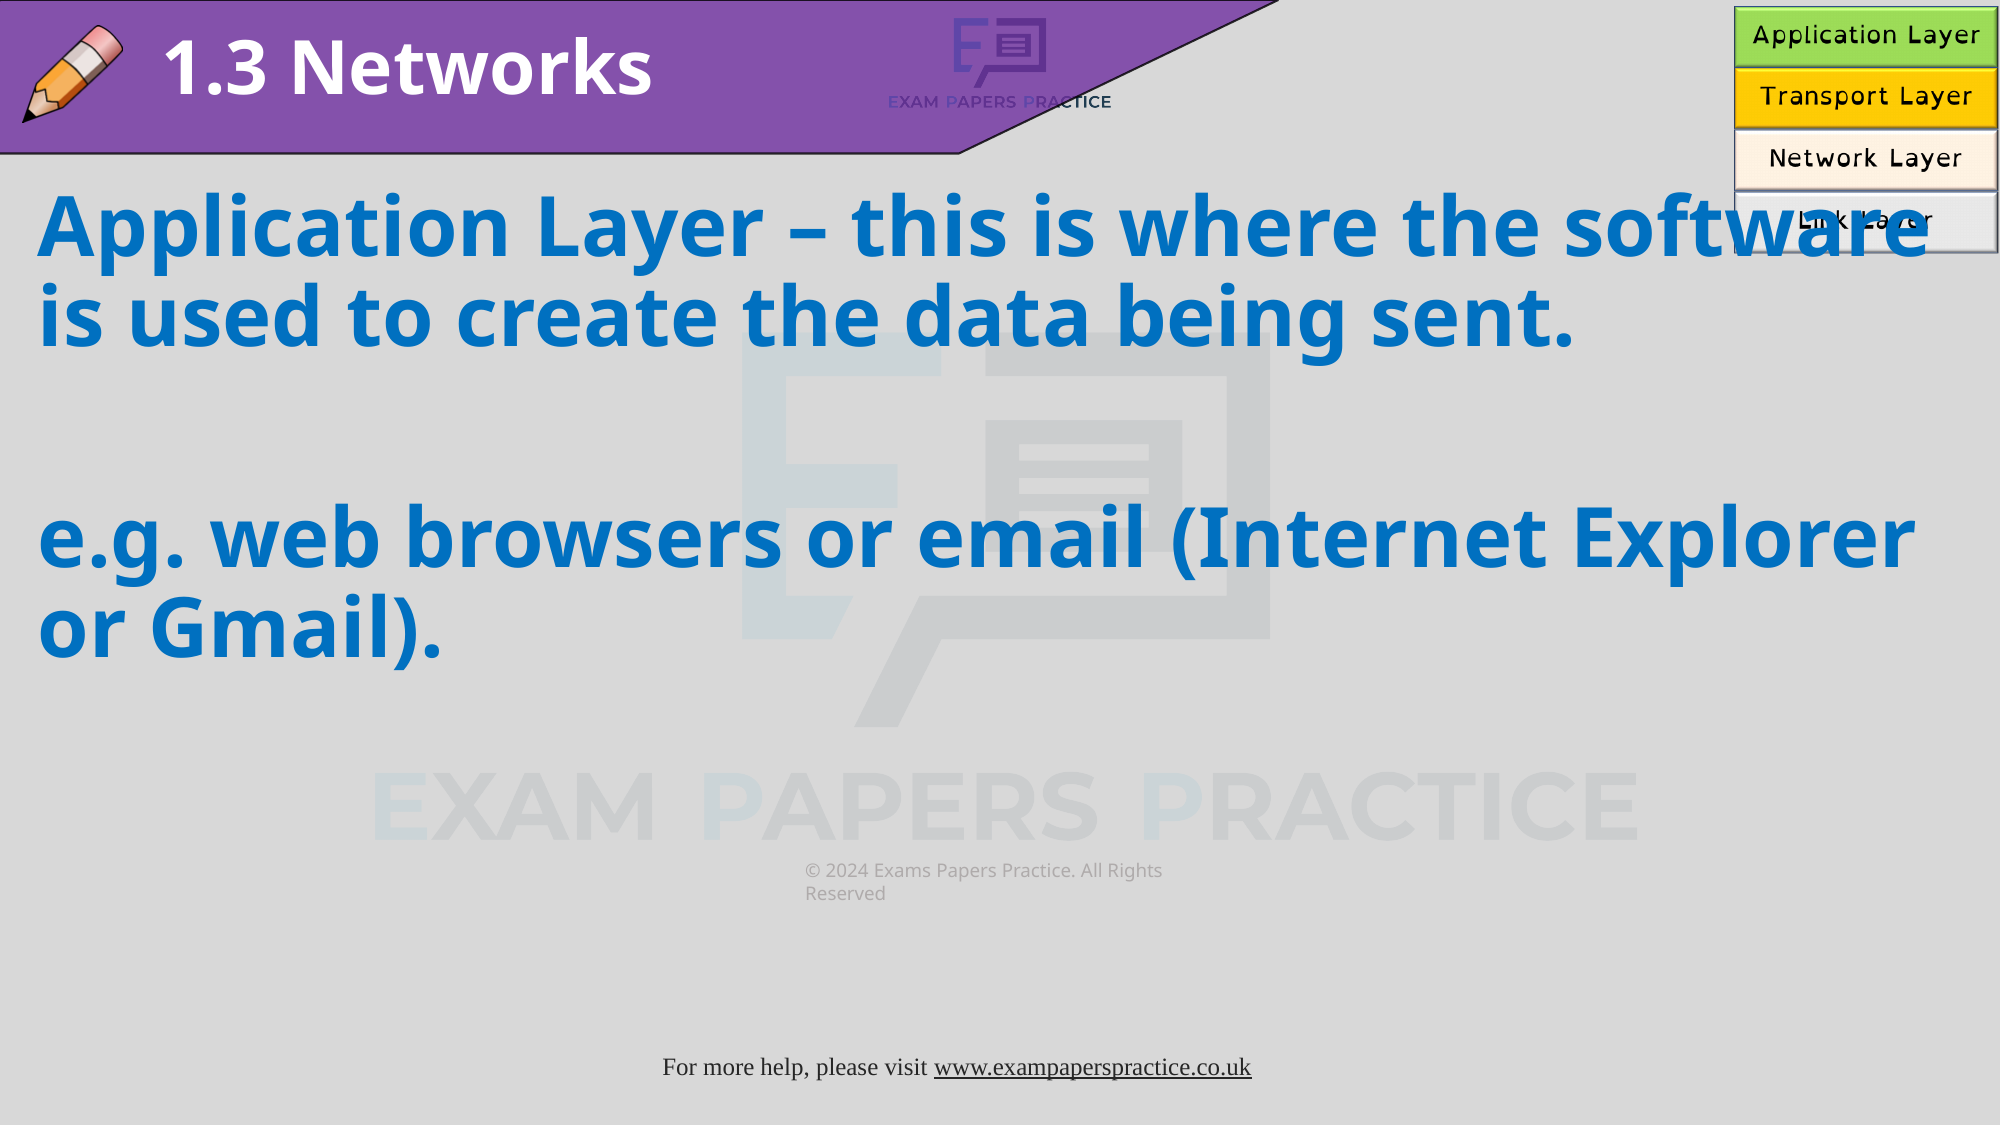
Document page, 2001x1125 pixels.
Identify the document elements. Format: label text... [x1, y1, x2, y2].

picture [1733, 5, 1999, 254]
list Application Layer – this is where the software is used to create the data being sent. e.g. web browsers or email (Internet Explorer or Gmail). [22, 176, 1974, 1120]
picture [22, 25, 123, 123]
list 1.3 Networks [146, 22, 960, 134]
